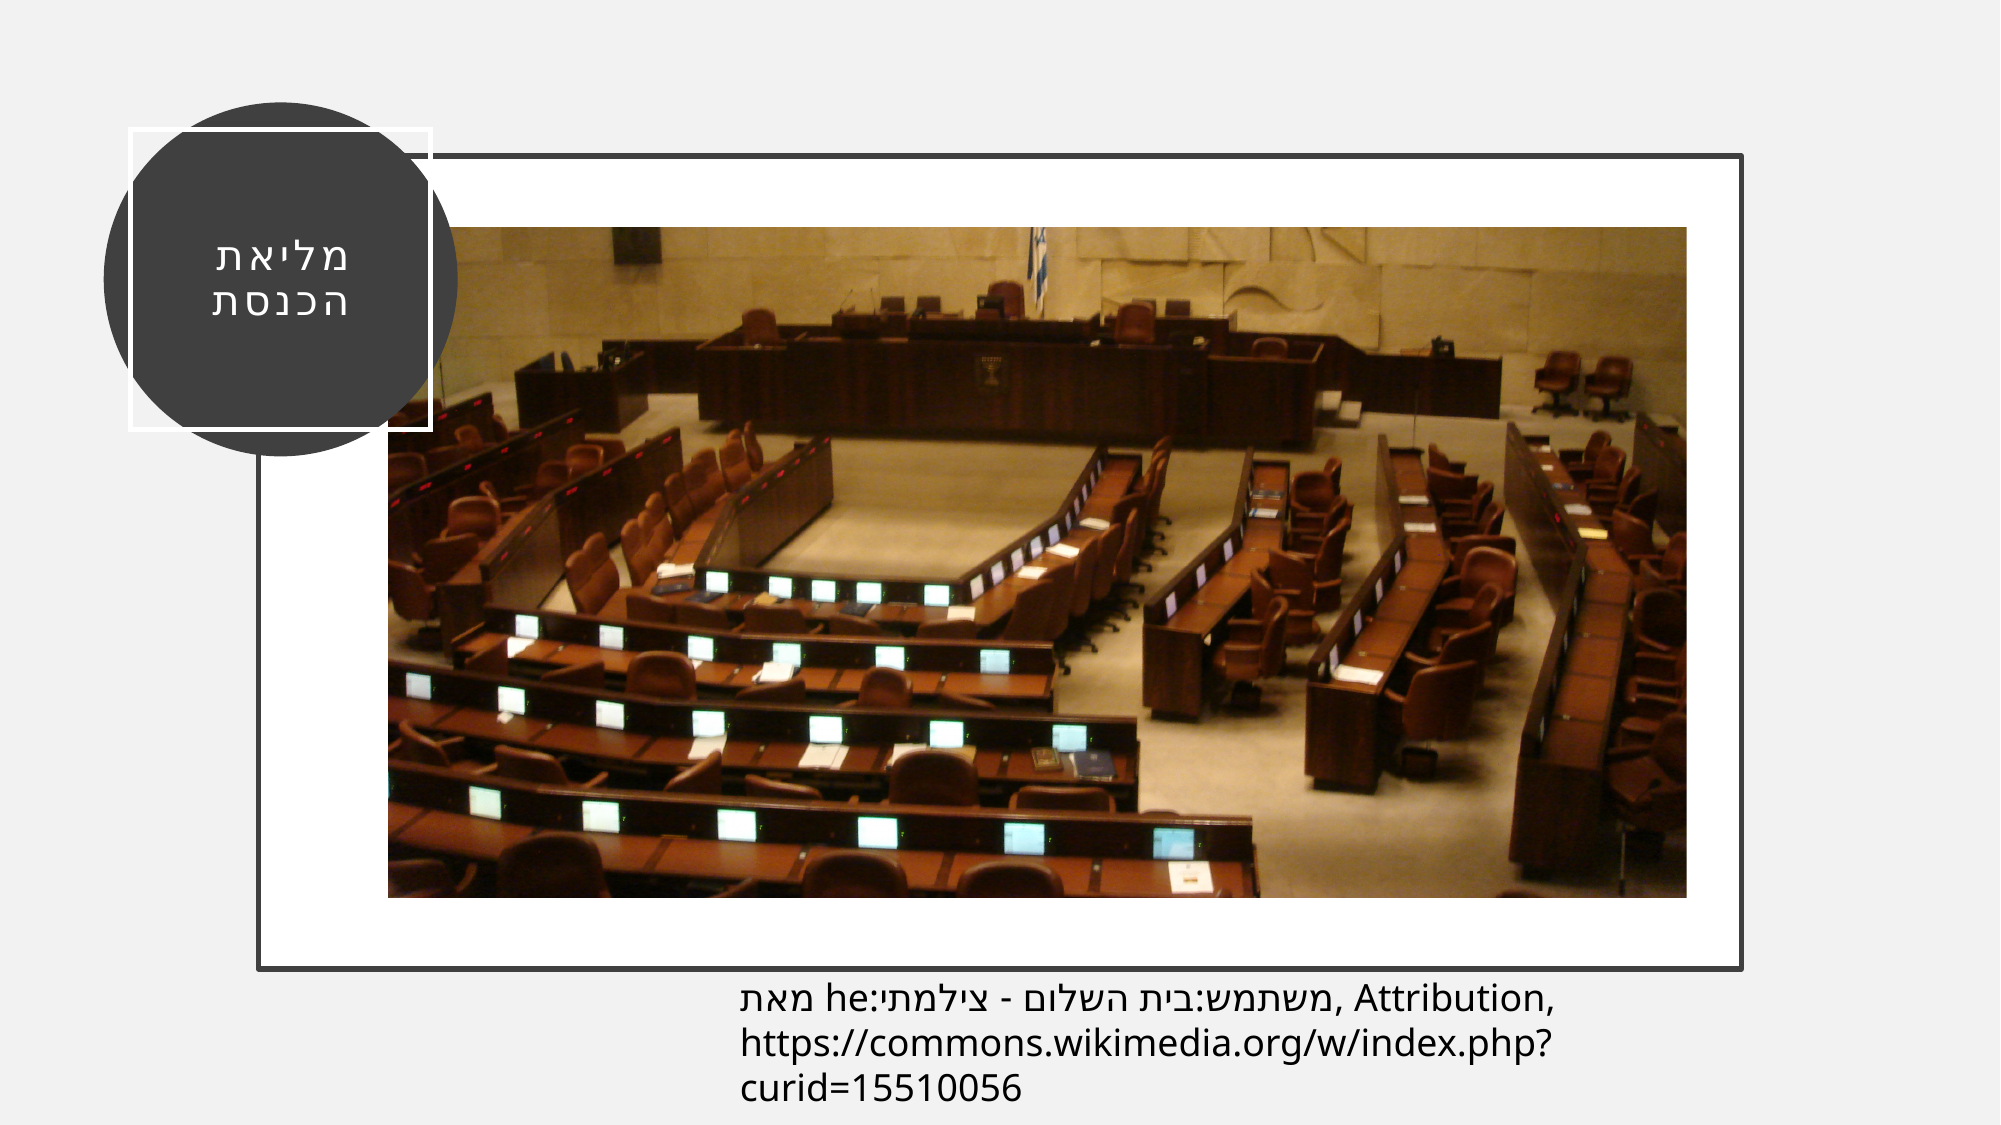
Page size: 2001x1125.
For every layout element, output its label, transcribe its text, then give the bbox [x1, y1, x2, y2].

text_box [257, 155, 1742, 970]
title מליאת הכנסת [128, 127, 433, 432]
text_box מאת he:משתמש:בית השלום - צילמתי, Attribution, https://commons.wikimedia.org/w/index.php?curid=15510056 [725, 966, 1725, 1117]
text_box [188, 101, 373, 127]
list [388, 227, 1687, 898]
text_box [189, 432, 373, 458]
text_box [102, 187, 128, 371]
text_box [433, 187, 451, 227]
